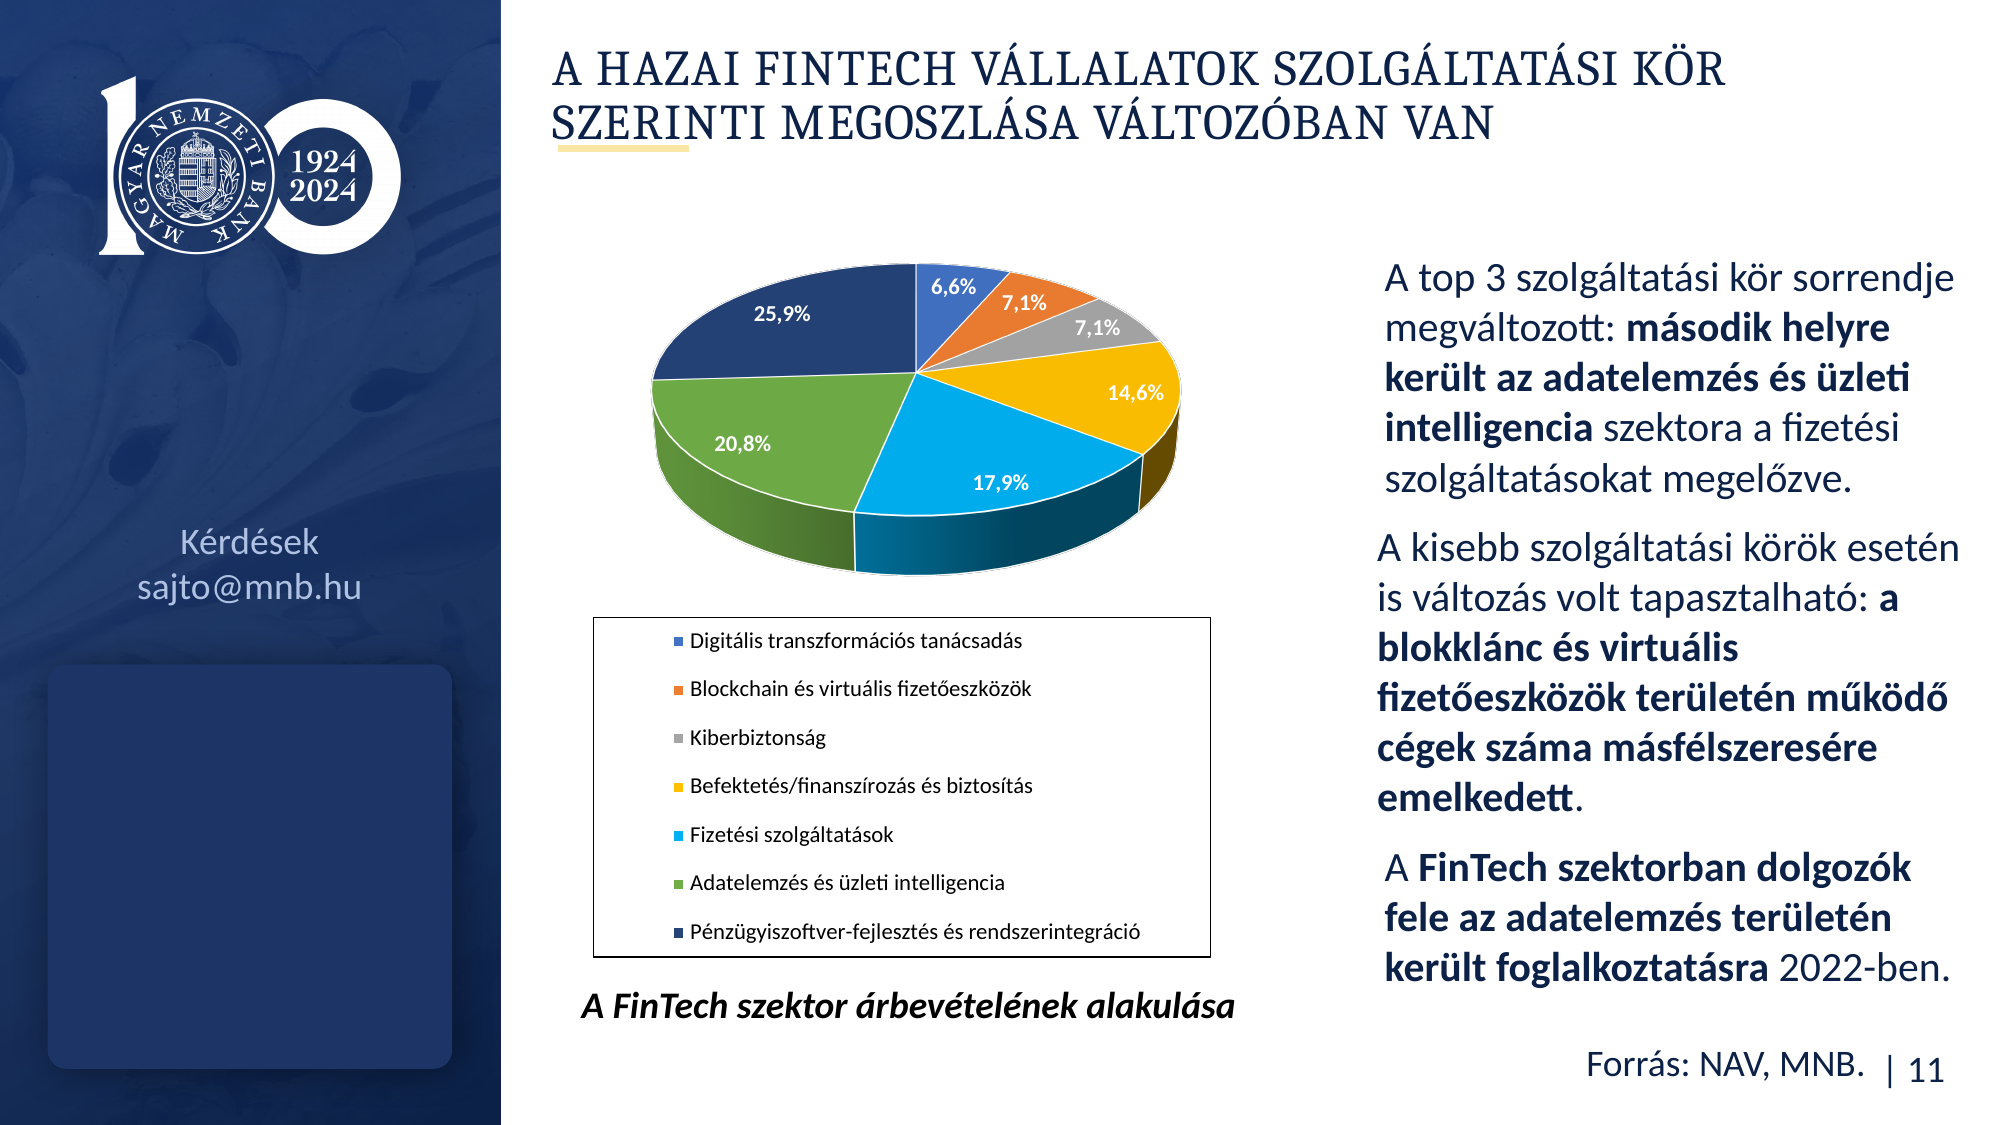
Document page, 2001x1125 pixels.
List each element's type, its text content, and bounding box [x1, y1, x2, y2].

text_box A FinTech szektor árbevételének alakulása [409, 973, 1409, 1034]
picture [99, 76, 401, 255]
text_box A FinTech szektorban dolgozók fele az adatelemzés területén került foglalkoztatásra 2022-ben. [1369, 832, 1971, 998]
picture [571, 203, 1247, 966]
title A hazai FinTech vállalatok szolgáltatási kör szerinti megoszlása változóban van [537, 45, 1955, 147]
text_box A kisebb szolgáltatási körök esetén is változás volt tapasztalható: a blokklánc és virtuális fizetőeszközök területén működő cégek száma másfélszeresére emelkedett. [1362, 512, 1999, 828]
text_box A top 3 szolgáltatási kör sorrendje megváltozott: második helyre került az adatelemzés és üzleti intelligencia szektora a fizetési szolgáltatásokat megelőzve. [1369, 242, 1982, 508]
text_box Forrás: NAV, MNB. [1388, 1034, 1881, 1096]
